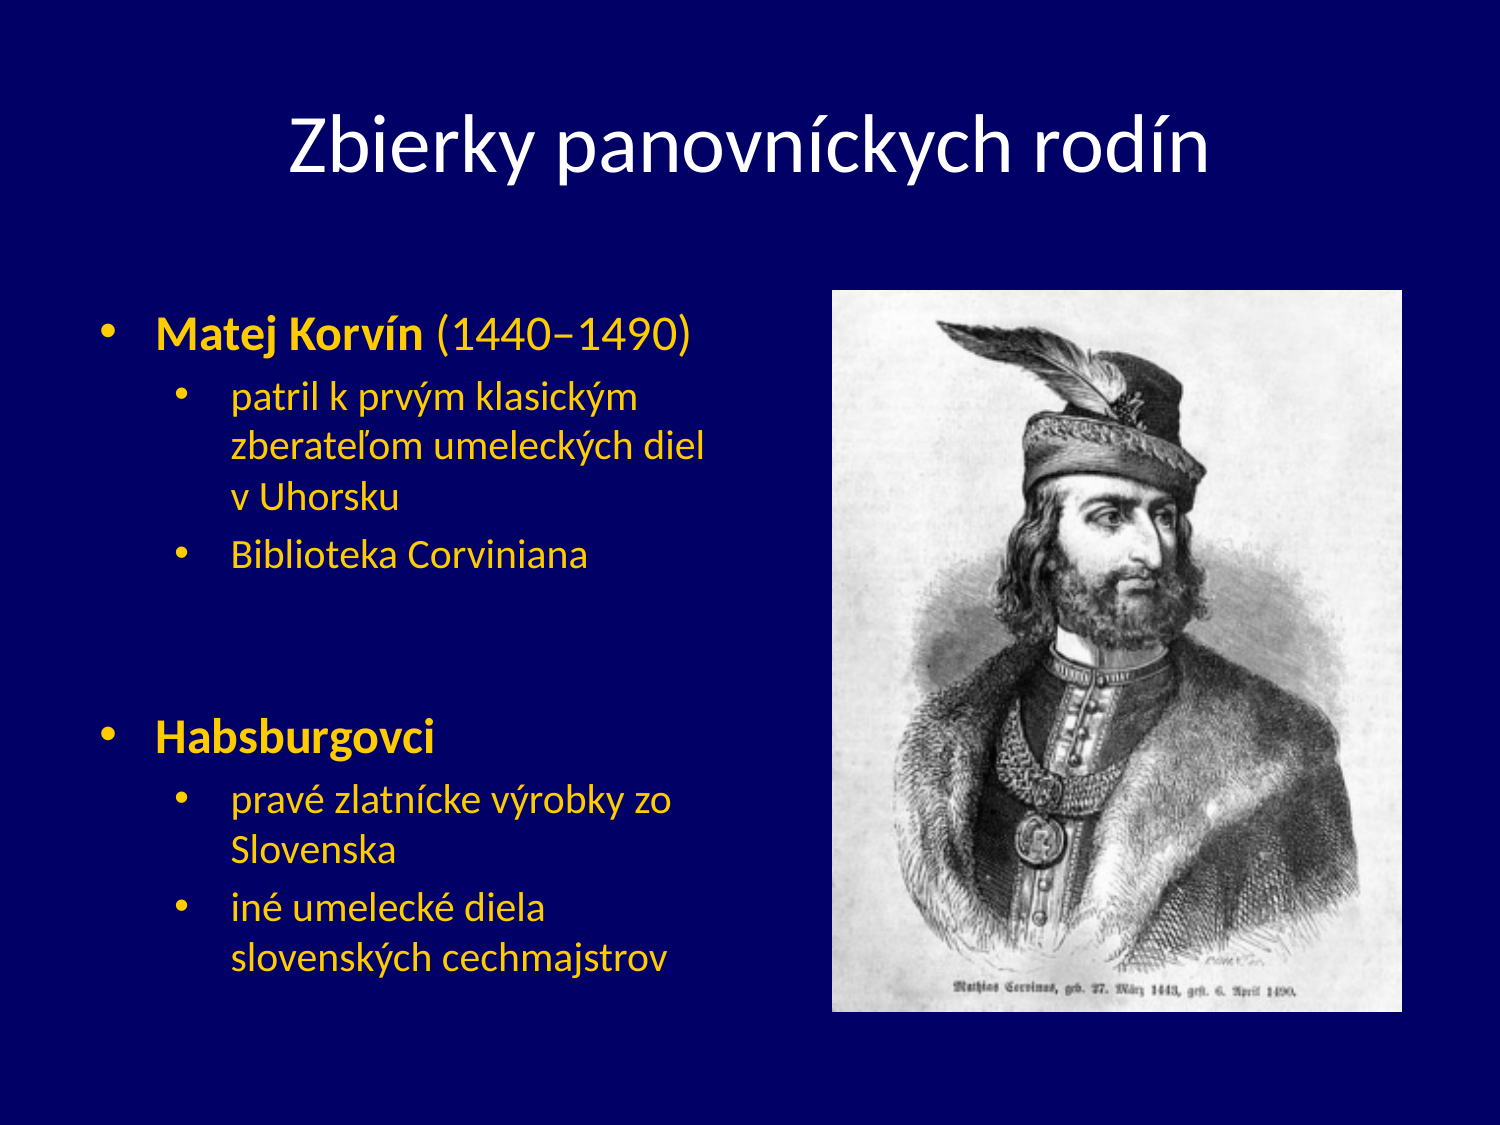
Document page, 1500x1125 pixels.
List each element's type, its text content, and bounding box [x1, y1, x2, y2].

title Zbierky panovníckych rodín [53, 45, 1447, 233]
list Matej Korvín (1440–1490) patril k prvým klasickým zberateľom umeleckých diel v Uhorsku Biblioteka Corviniana Habsburgovci pravé zlatnícke výrobky zo Slovenska iné umelecké diela slovenských cechmajstrov [84, 172, 750, 1046]
picture [832, 290, 1403, 1012]
